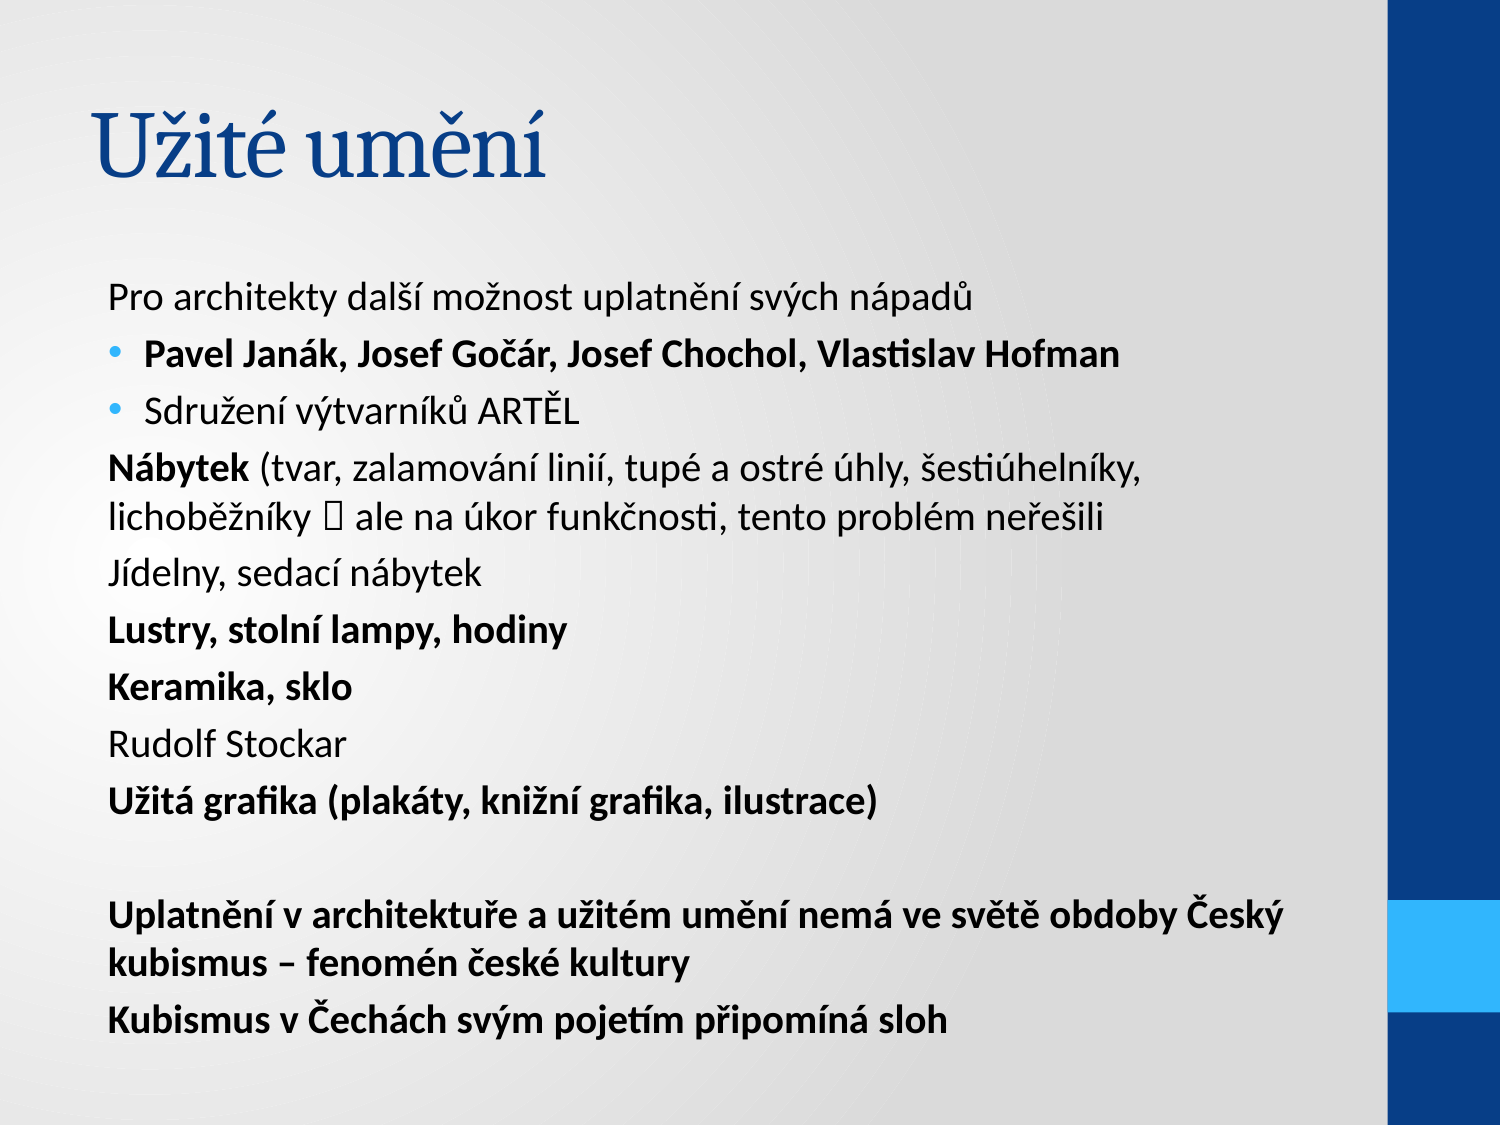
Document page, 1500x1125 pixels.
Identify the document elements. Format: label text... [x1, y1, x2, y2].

title Užité umění [75, 45, 1325, 233]
list Pro architekty další možnost uplatnění svých nápadů Pavel Janák, Josef Gočár, Josef Chochol, Vlastislav Hofman Sdružení výtvarníků ARTĚL Nábytek (tvar, zalamování linií, tupé a ostré úhly, šestiúhelníky, lichoběžníky  ale na úkor funkčnosti, tento problém neřešili Jídelny, sedací nábytek Lustry, stolní lampy, hodiny Keramika, sklo Rudolf Stockar Užitá grafika (plakáty, knižní grafika, ilustrace) Uplatnění v architektuře a užitém umění nemá ve světě obdoby Český kubismus – fenomén české kultury Kubismus v Čechách svým pojetím připomíná sloh [75, 262, 1325, 1050]
